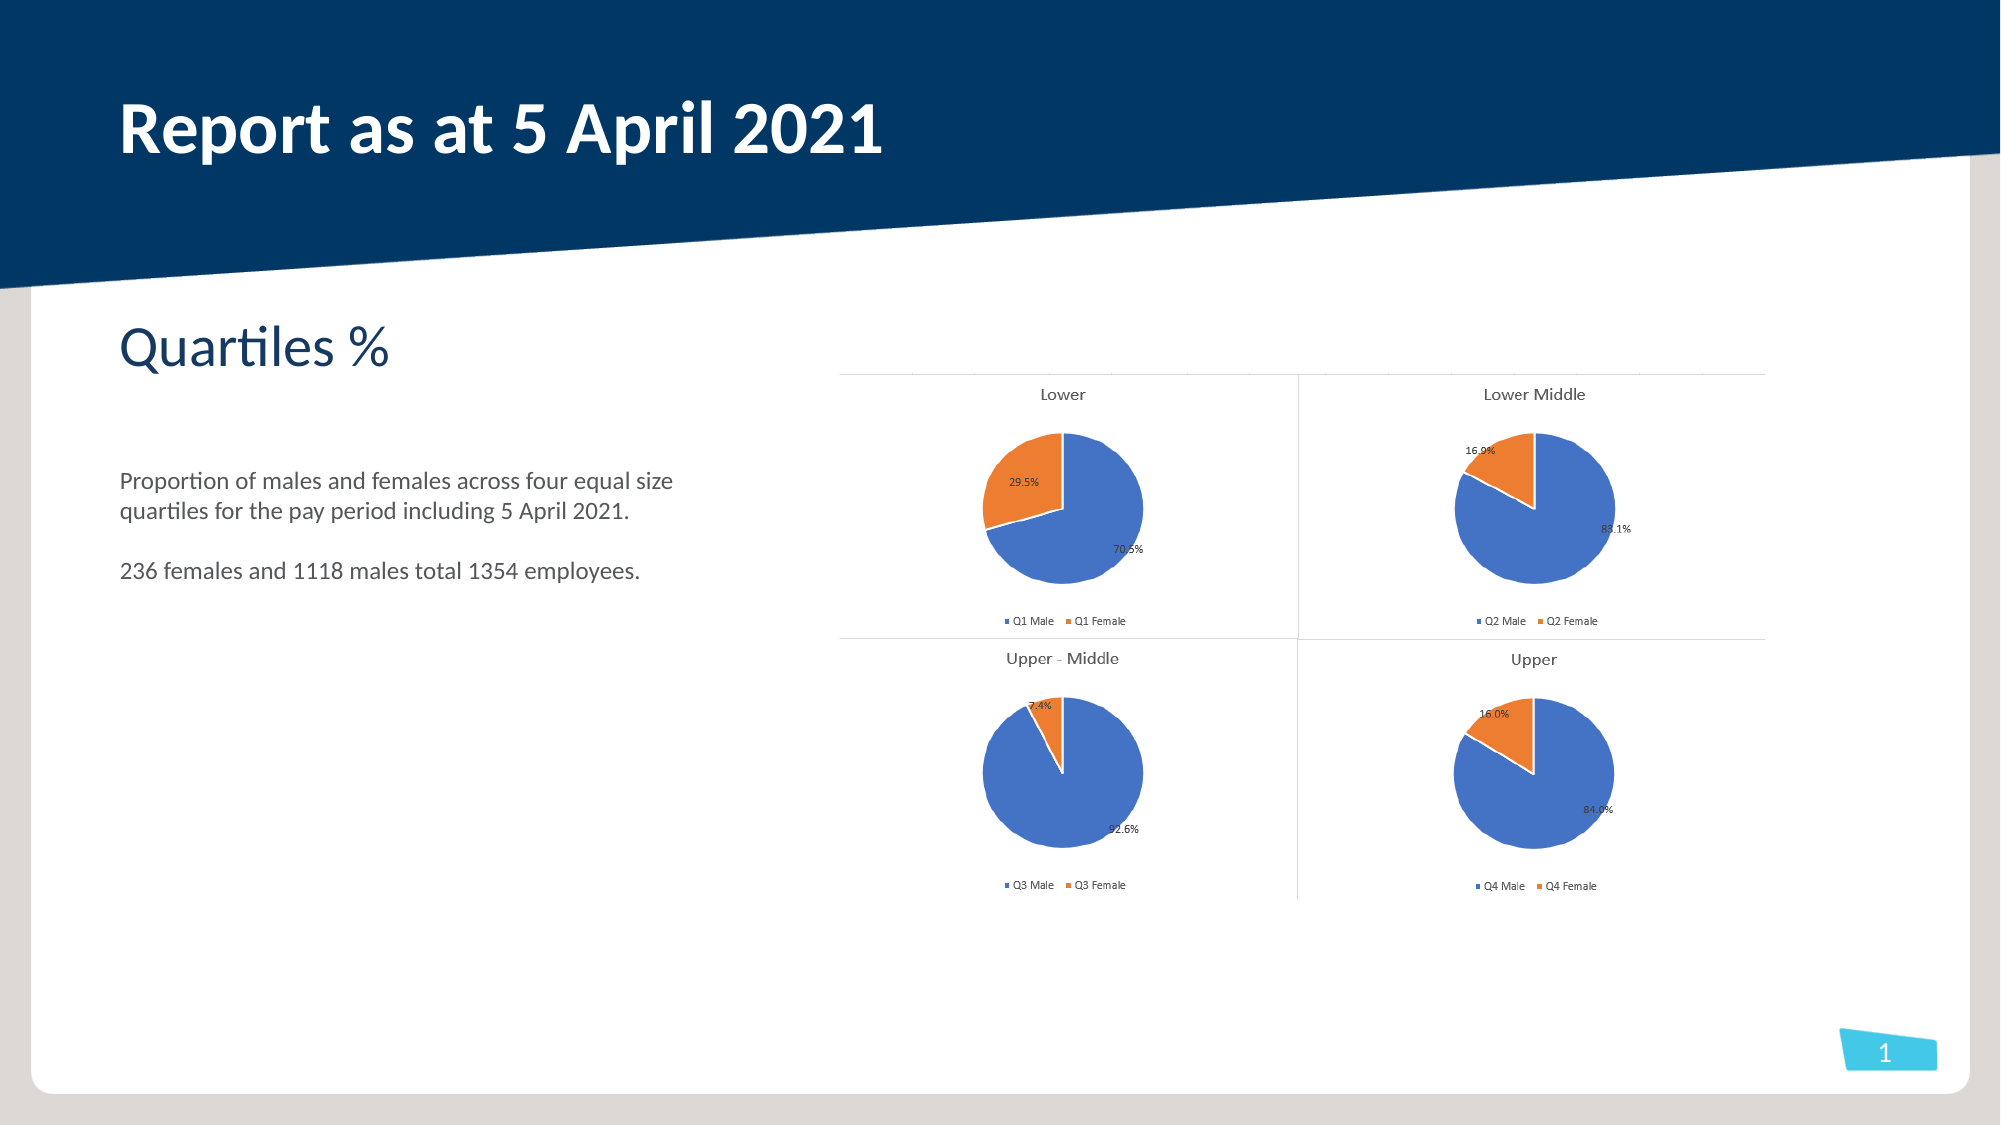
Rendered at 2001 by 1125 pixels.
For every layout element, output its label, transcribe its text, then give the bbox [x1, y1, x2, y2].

text_box Report as at 5 April 2021 [104, 71, 994, 177]
text_box 1 [1862, 1025, 1933, 1076]
picture [0, 0, 2001, 1125]
text_box Quartiles % [104, 300, 994, 386]
text_box Proportion of males and females across four equal size quartiles for the pay period including 5 April 2021. 236 females and 1118 males total 1354 employees. [105, 456, 778, 592]
